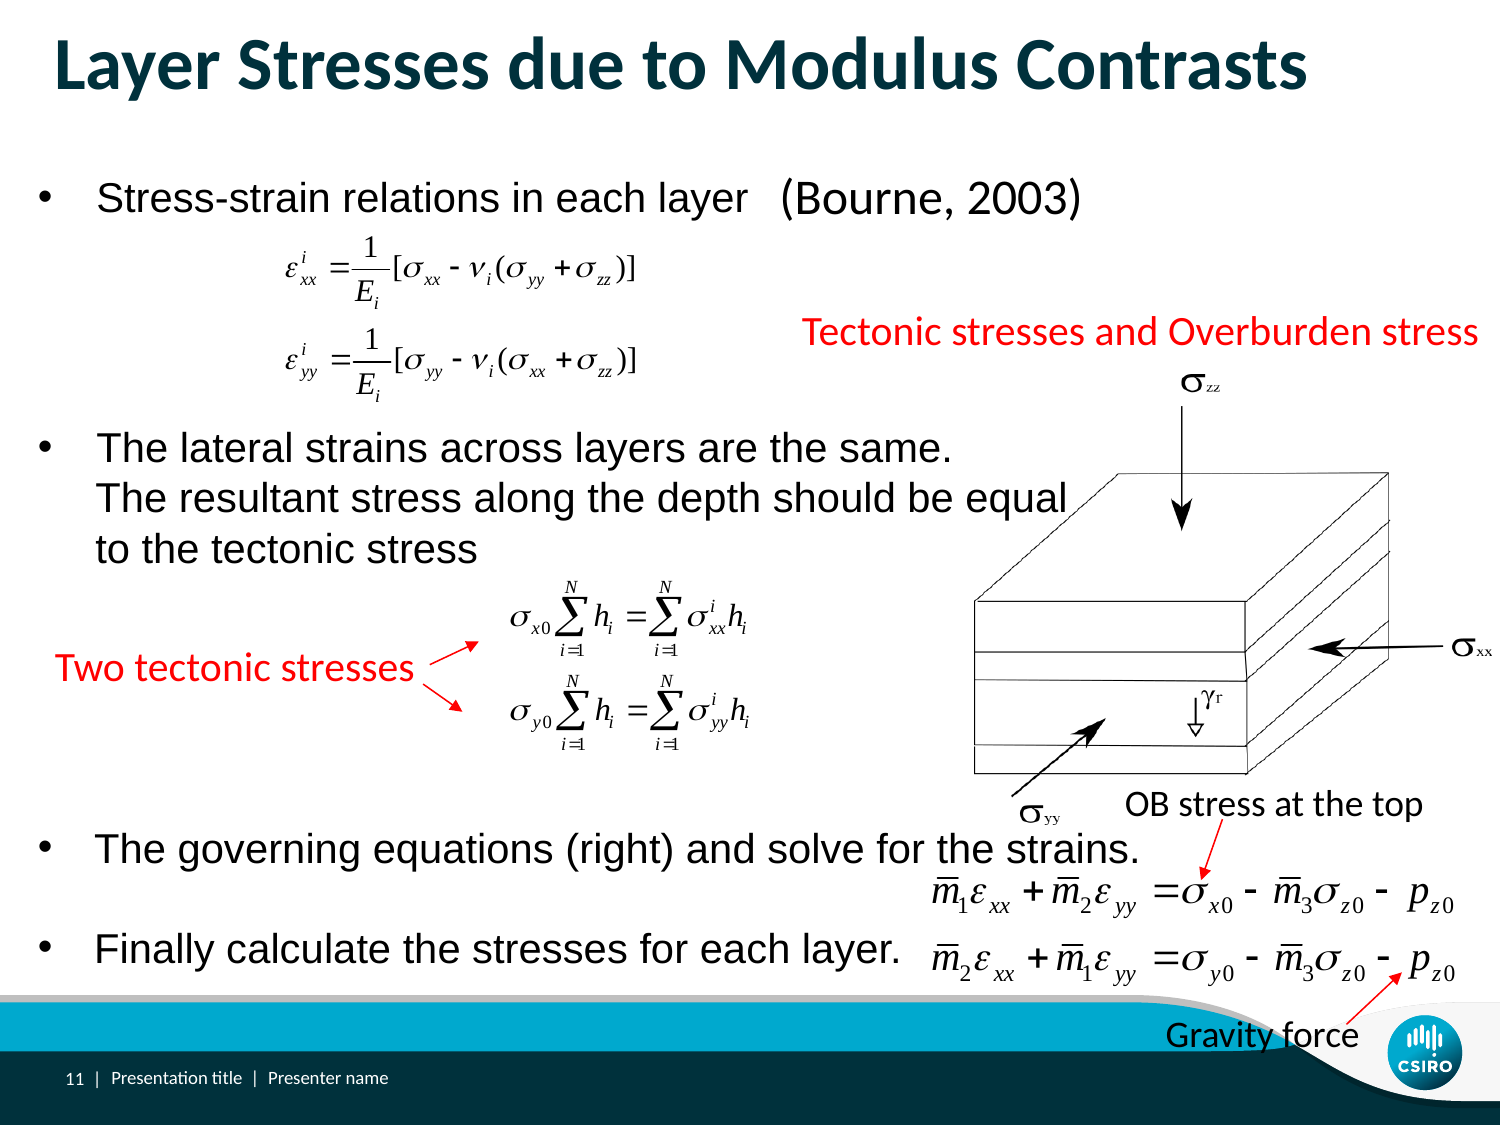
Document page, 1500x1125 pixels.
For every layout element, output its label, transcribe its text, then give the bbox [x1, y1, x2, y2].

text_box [924, 863, 1465, 994]
text_box Stress-strain relations in each layer The lateral strains across layers are the same. The resultant stress along the depth should be equal to the tectonic stress The governing equations (right) and solve for the strains. Finally calculate the stresses for each layer. [23, 163, 1483, 961]
slide_number 11 | [54, 1067, 102, 1088]
text_box Gravity force [1150, 1003, 1375, 1063]
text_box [1200, 819, 1223, 881]
picture [974, 374, 1492, 825]
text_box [431, 641, 479, 666]
text_box Two tectonic stresses [40, 632, 430, 698]
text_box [279, 225, 641, 410]
text_box (Bourne, 2003) [764, 156, 1127, 232]
footer Presentation title | Presenter name [111, 1067, 1110, 1088]
text_box Tectonic stresses and Overburden stress [787, 296, 1500, 362]
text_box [1346, 972, 1403, 1025]
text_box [505, 573, 759, 757]
title Layer Stresses due to Modulus Contrasts [54, 14, 1500, 155]
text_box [422, 683, 463, 712]
